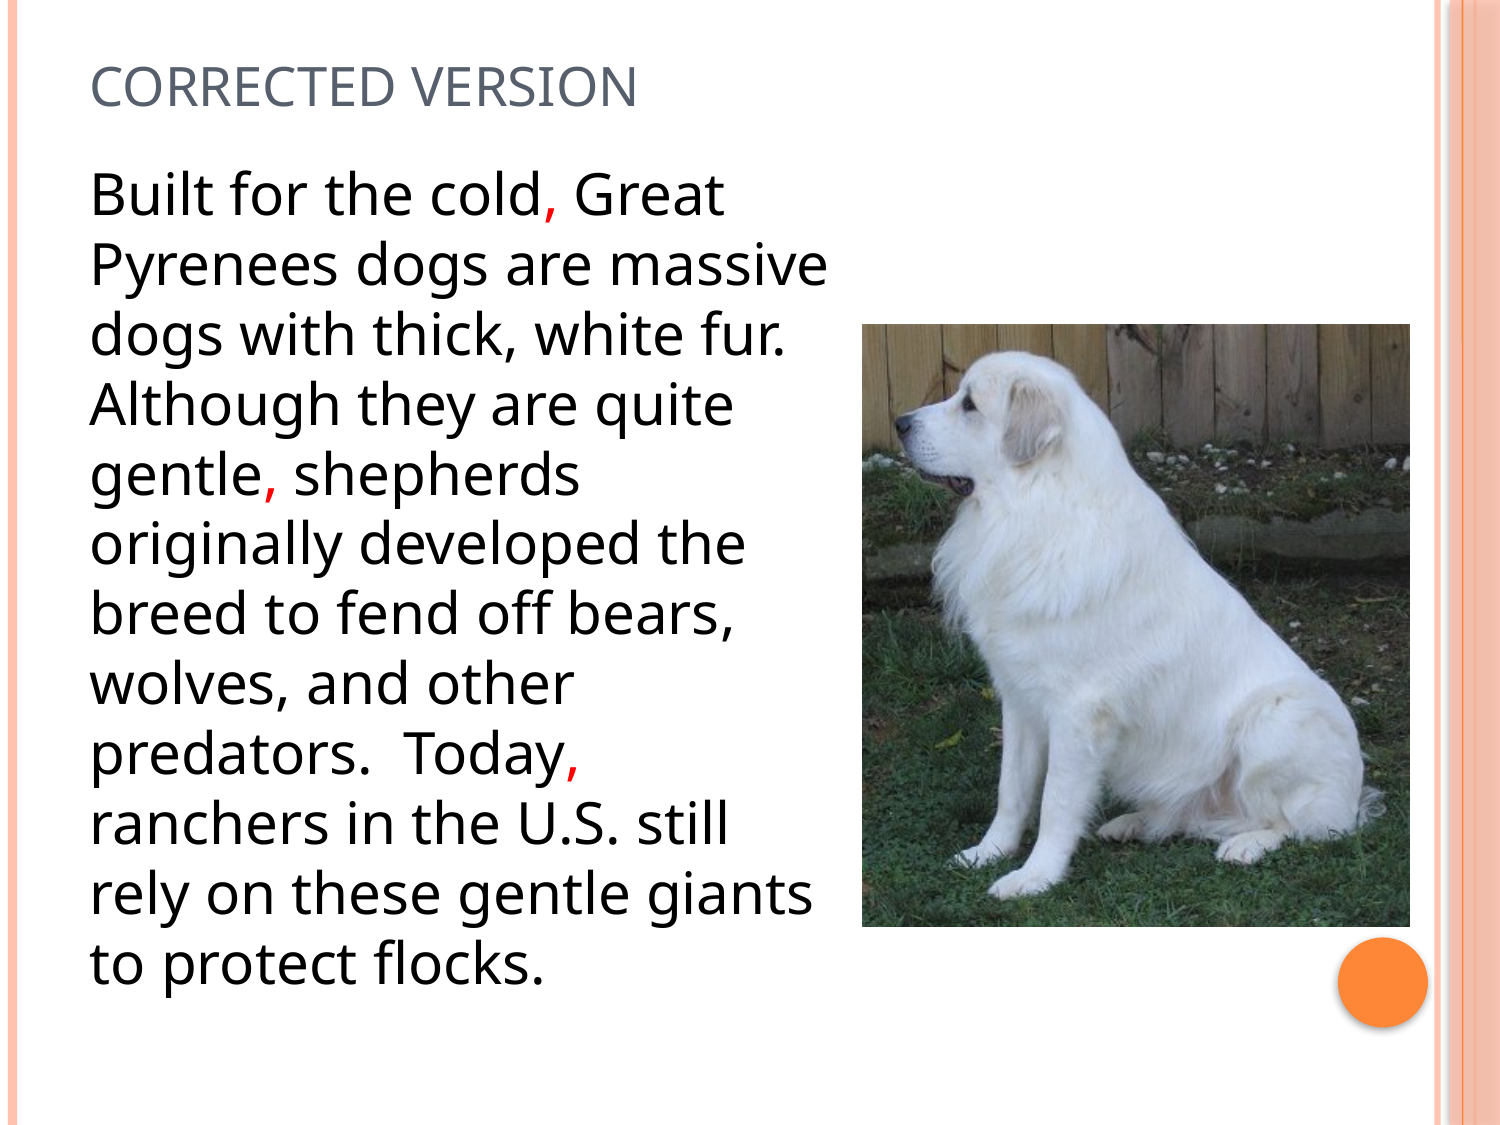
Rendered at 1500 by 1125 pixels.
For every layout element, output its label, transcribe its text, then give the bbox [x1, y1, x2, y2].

list Built for the cold, Great Pyrenees dogs are massive dogs with thick, white fur. Although they are quite gentle, shepherds originally developed the breed to fend off bears, wolves, and other predators. Today, ranchers in the U.S. still rely on these gentle giants to protect flocks. [75, 149, 850, 1062]
title Corrected version [75, 45, 1300, 125]
picture [861, 324, 1410, 927]
